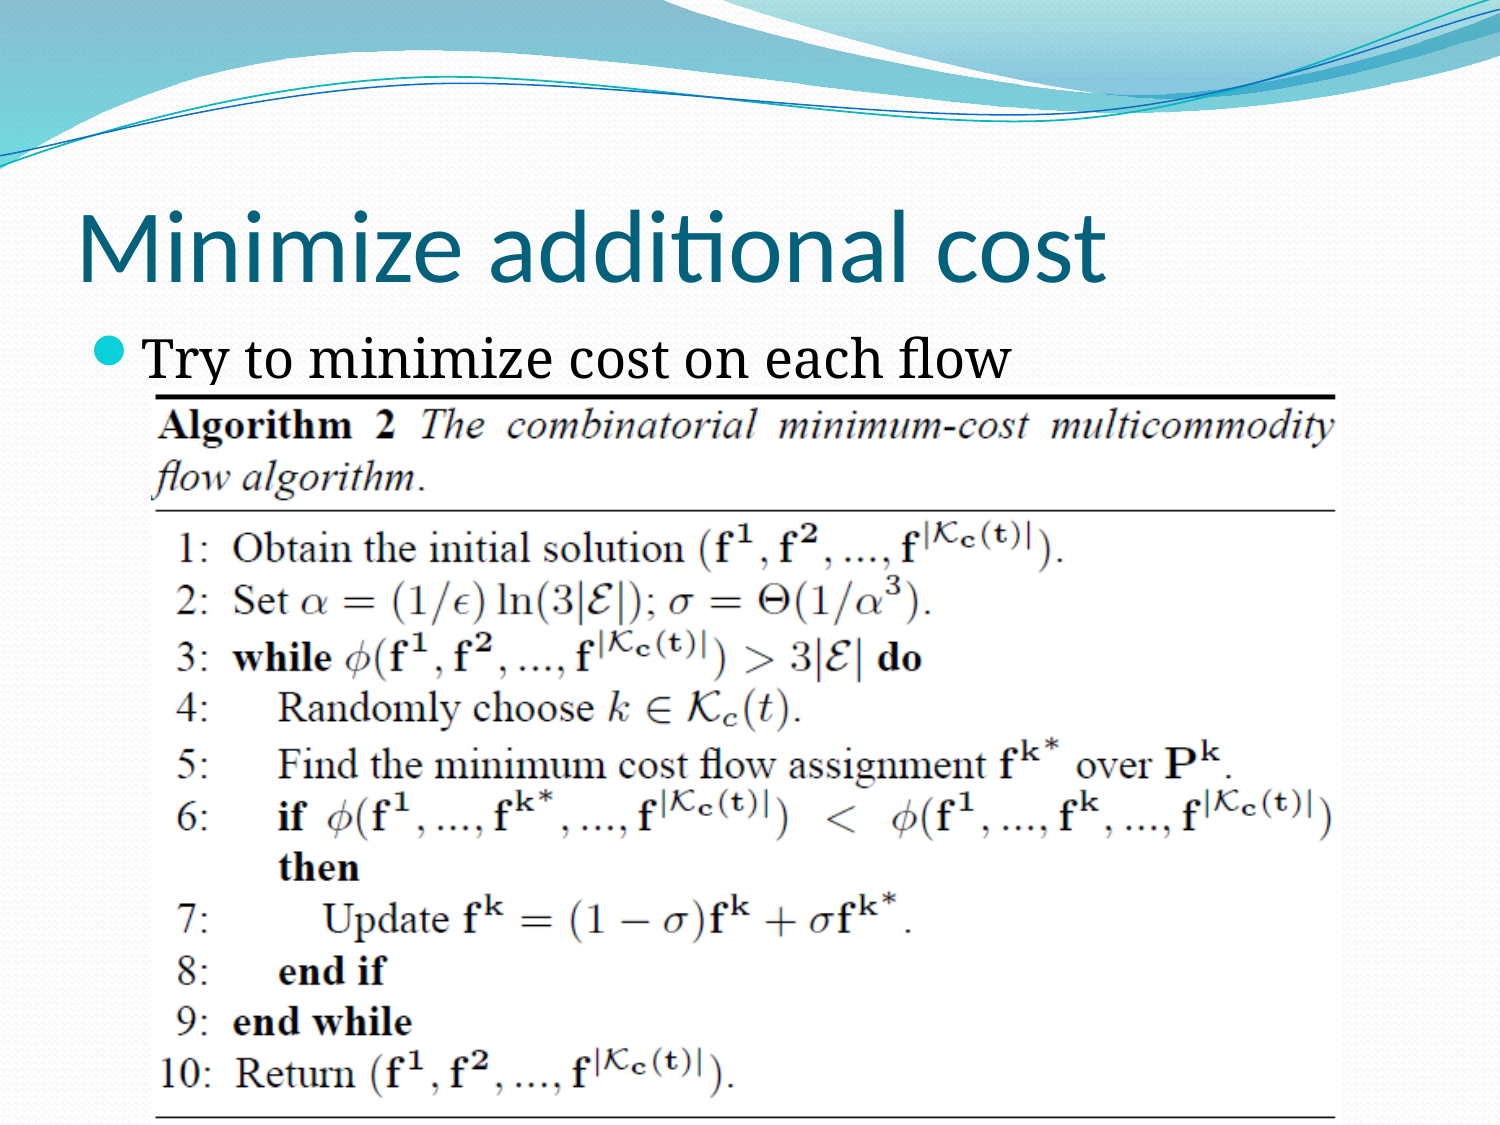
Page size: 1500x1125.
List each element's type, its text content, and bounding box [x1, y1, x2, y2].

title Minimize additional cost [75, 115, 1425, 303]
list Try to minimize cost on each flow [75, 317, 1425, 1038]
picture [150, 385, 1342, 1125]
